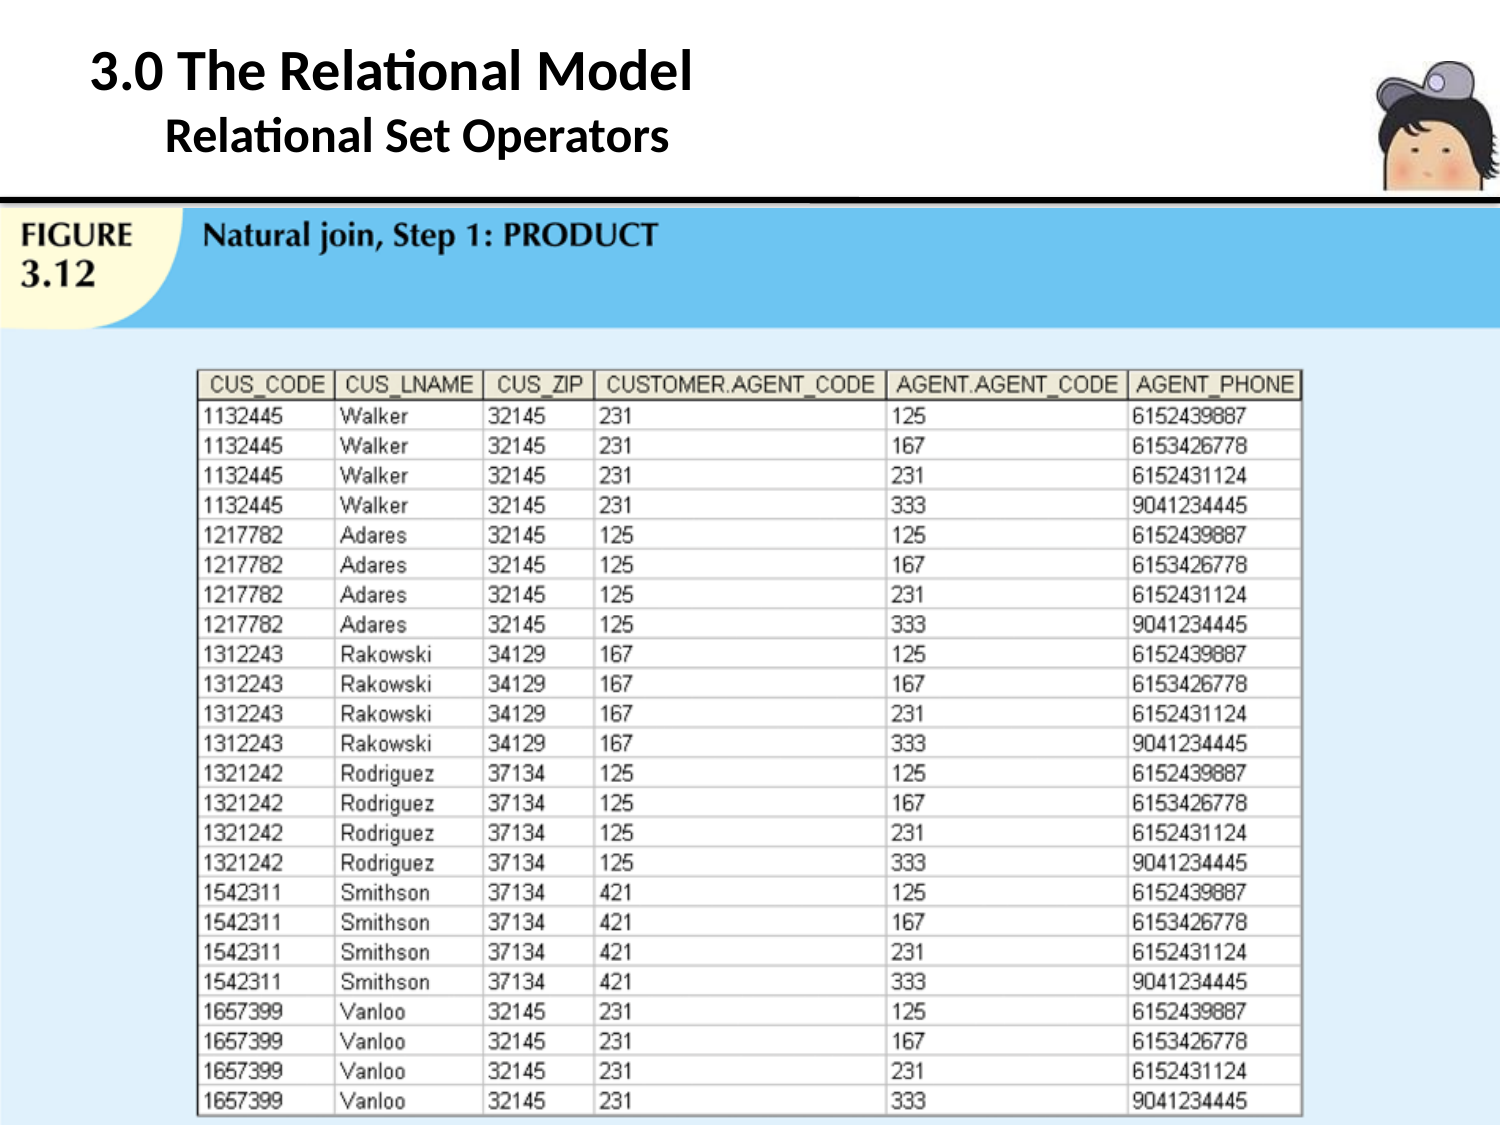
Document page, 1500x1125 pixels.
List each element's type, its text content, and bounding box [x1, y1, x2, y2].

title 3.0 The Relational Model 3.3 Relational Set Operators [75, 24, 1425, 188]
picture [1300, 61, 1500, 197]
picture [0, 207, 1500, 1125]
